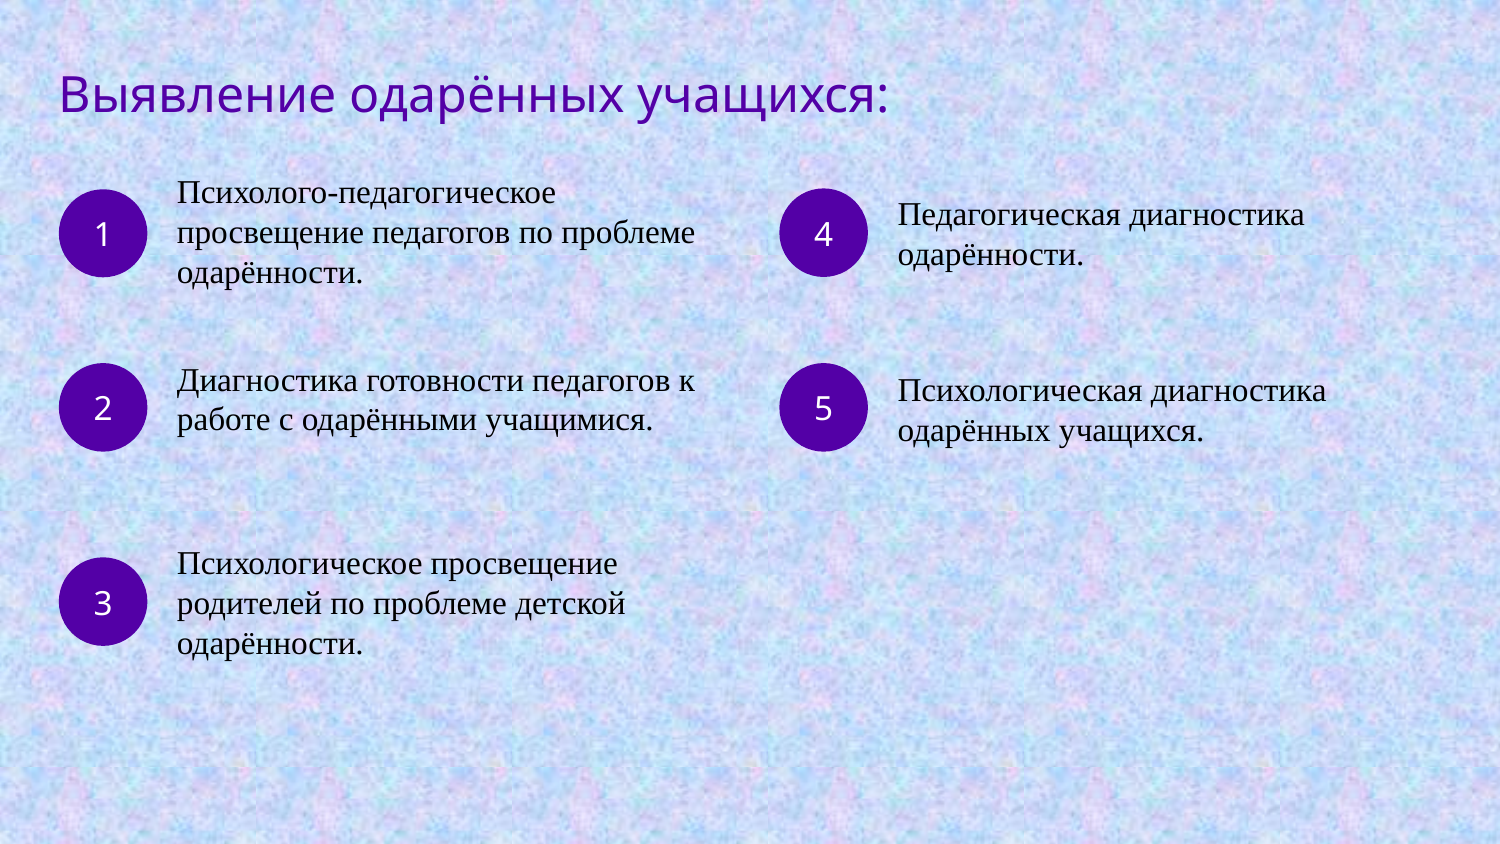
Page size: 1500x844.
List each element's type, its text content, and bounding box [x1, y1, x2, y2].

text_box Выявление одарённых учащихся: [58, 62, 1355, 123]
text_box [58, 170, 721, 293]
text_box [779, 188, 1442, 278]
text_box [58, 540, 721, 663]
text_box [779, 362, 1442, 452]
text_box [58, 357, 721, 480]
picture [0, 0, 1500, 844]
